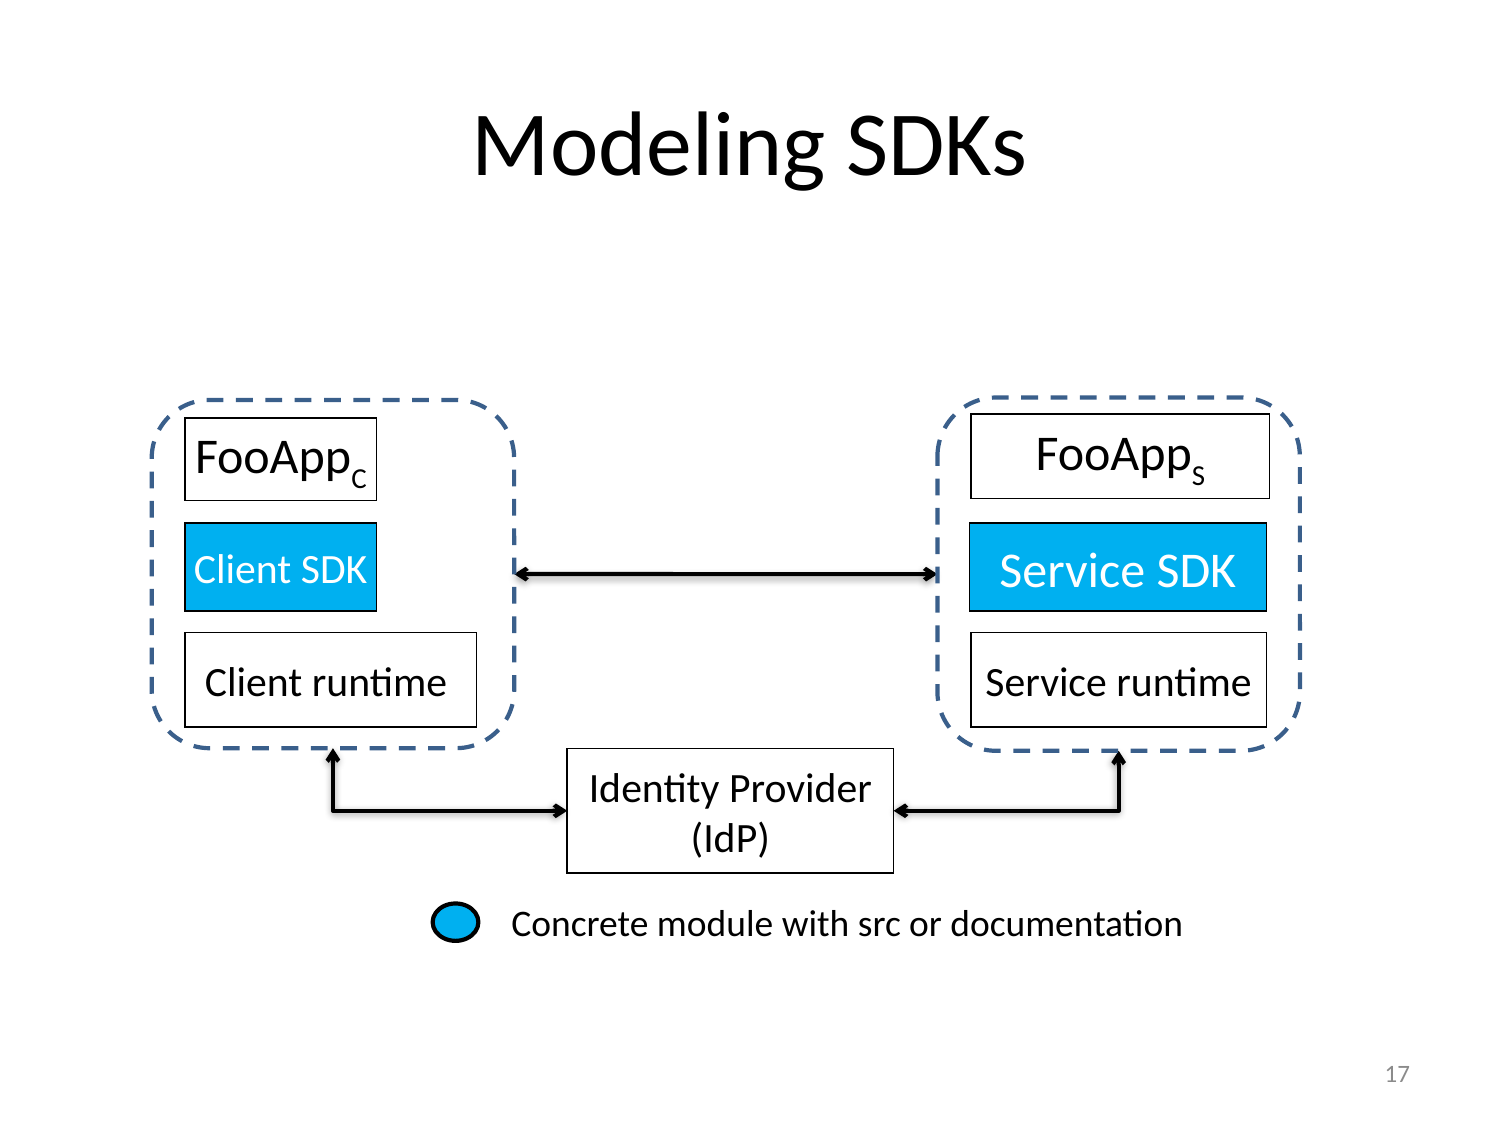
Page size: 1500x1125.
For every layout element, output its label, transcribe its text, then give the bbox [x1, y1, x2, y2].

slide_number 17 [1074, 1042, 1425, 1103]
text_box [935, 395, 1303, 753]
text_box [893, 750, 1119, 811]
title Modeling SDKs [75, 45, 1425, 233]
text_box [149, 397, 517, 751]
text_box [418, 662, 482, 897]
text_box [432, 891, 1204, 953]
text_box Identity Provider (IdP) [567, 748, 894, 874]
